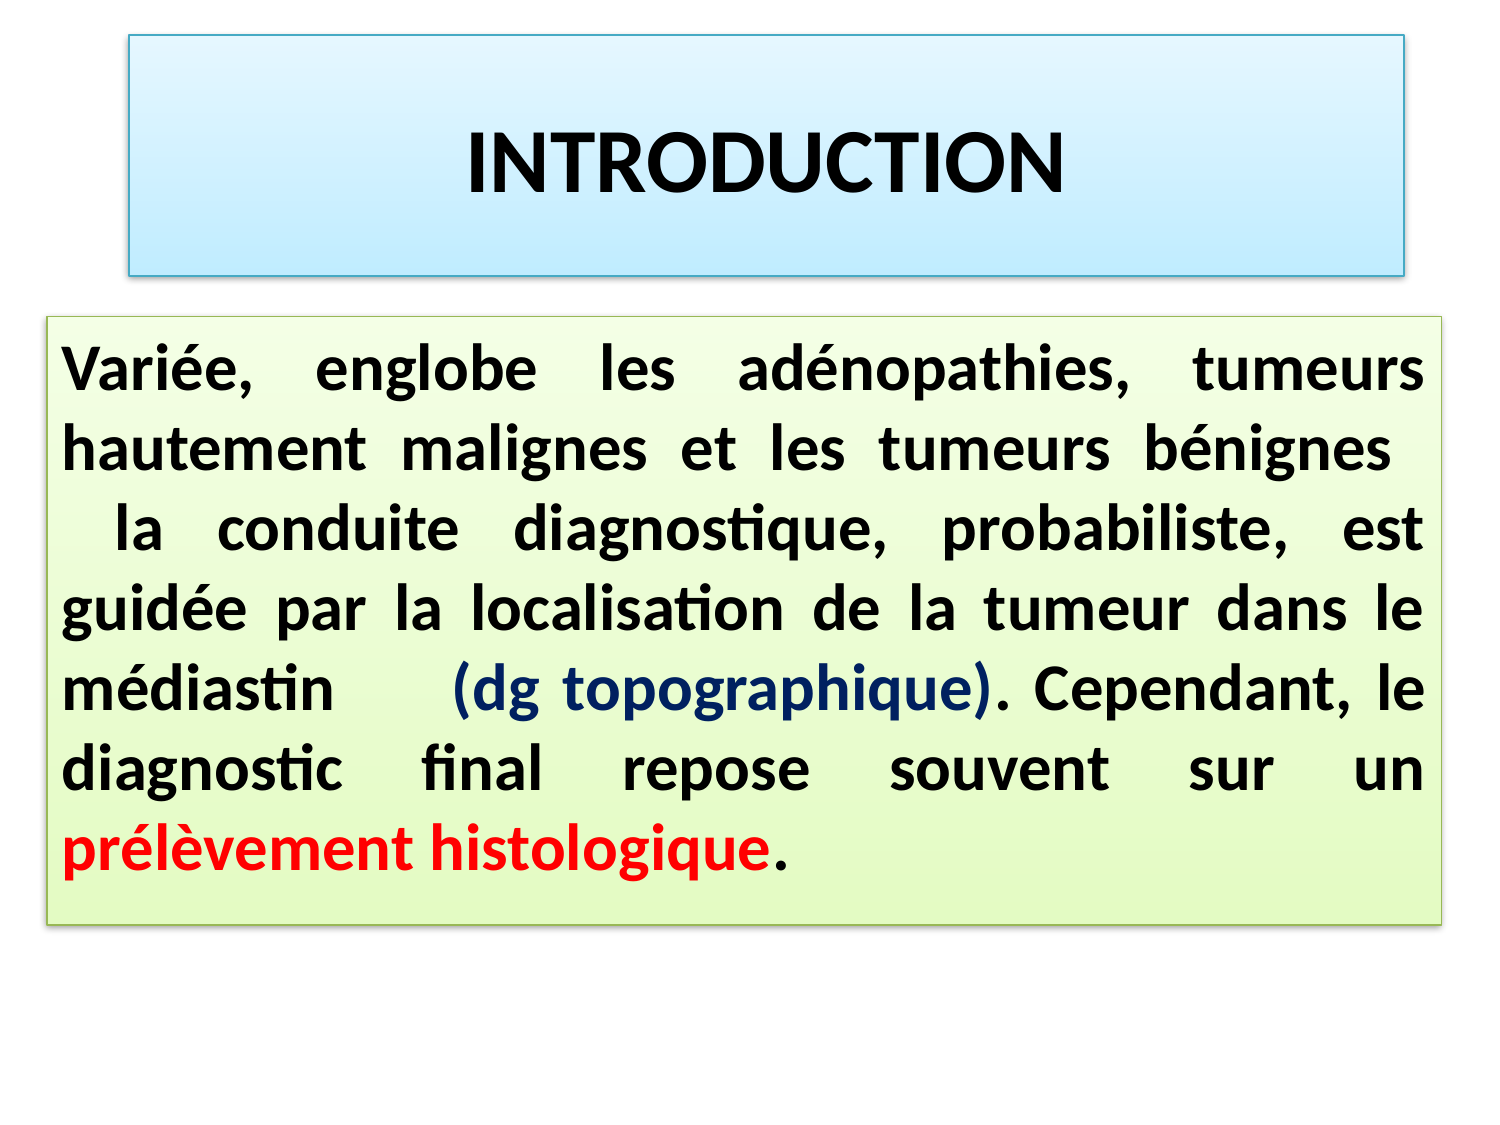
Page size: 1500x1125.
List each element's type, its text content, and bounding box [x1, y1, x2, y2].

title INTRODUCTION [128, 34, 1405, 277]
subtitle Variée, englobe les adénopathies, tumeurs hautement malignes et les tumeurs bénignes la conduite diagnostique, probabiliste, est guidée par la localisation de la tumeur dans le médiastin (dg topographique). Cependant, le diagnostic final repose souvent sur un prélèvement histologique. [46, 316, 1442, 926]
